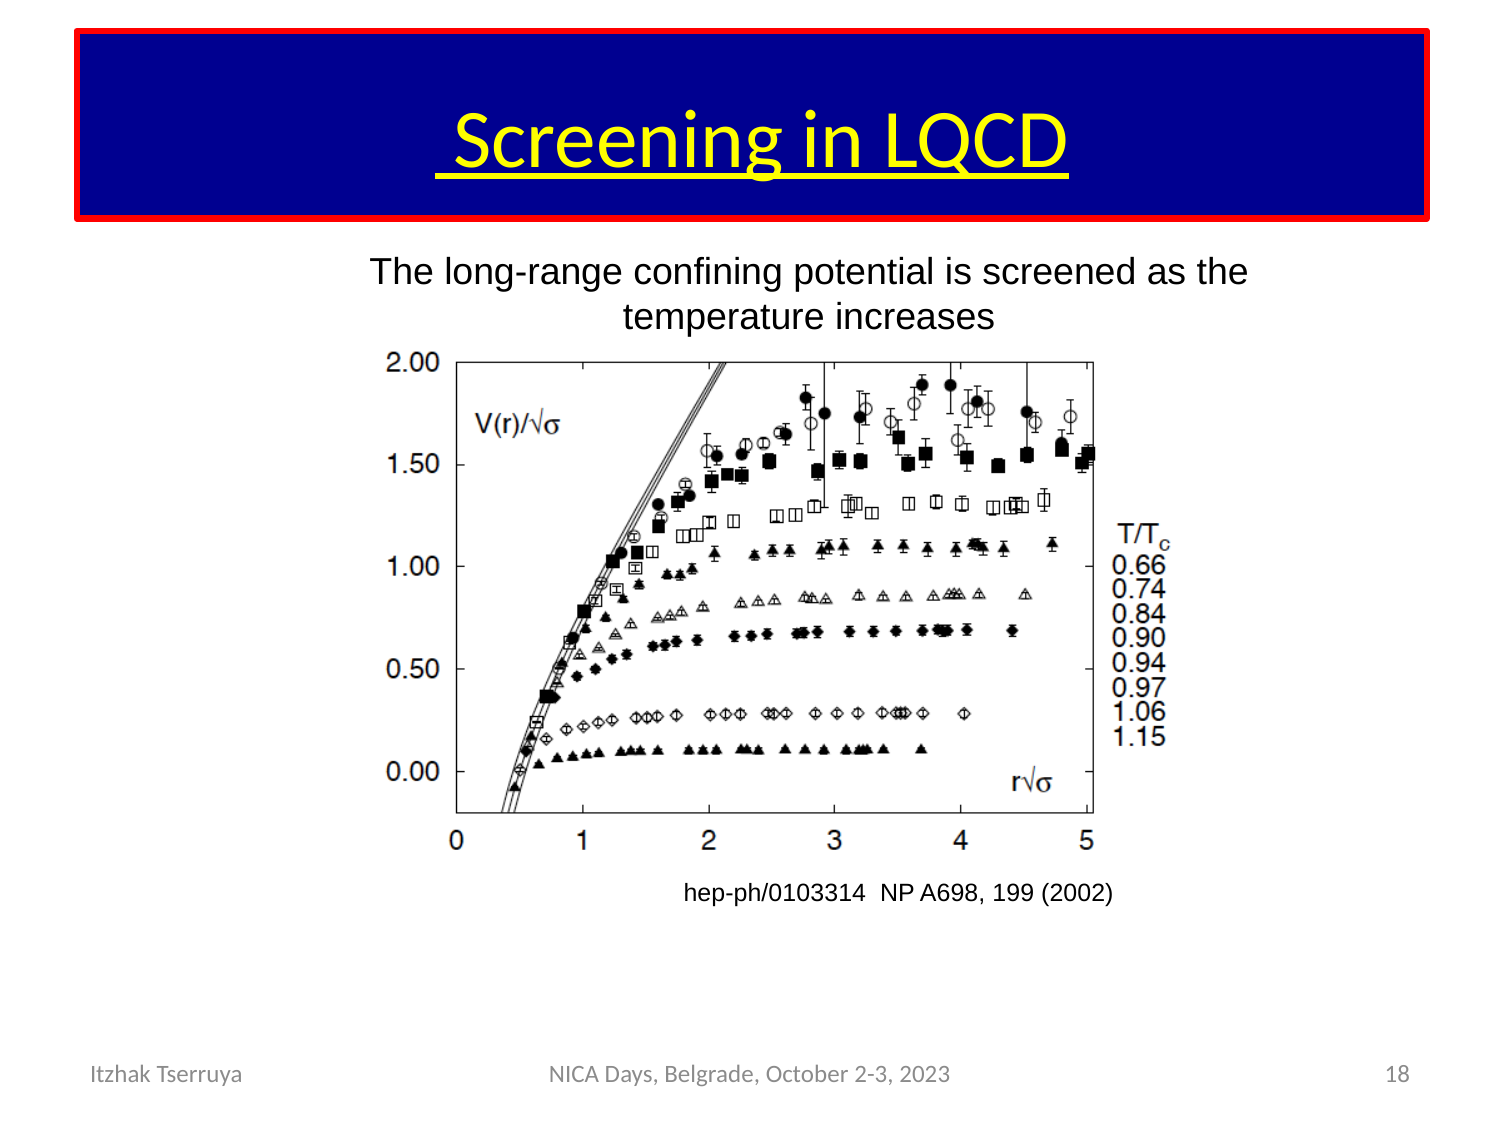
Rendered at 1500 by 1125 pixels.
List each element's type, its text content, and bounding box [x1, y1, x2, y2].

picture [359, 337, 1188, 870]
title Screening in LQCD [76, 30, 1427, 219]
text_box hep-ph/0103314 NP A698, 199 (2002) [668, 878, 1144, 914]
slide_number Itzhak Tserruya [75, 1042, 425, 1103]
footer NICA Days, Belgrade, October 2-3, 2023 [512, 1042, 988, 1103]
text_box The long-range confining potential is screened as the temperature increases [312, 247, 1306, 338]
slide_number 18 [1074, 1042, 1425, 1103]
